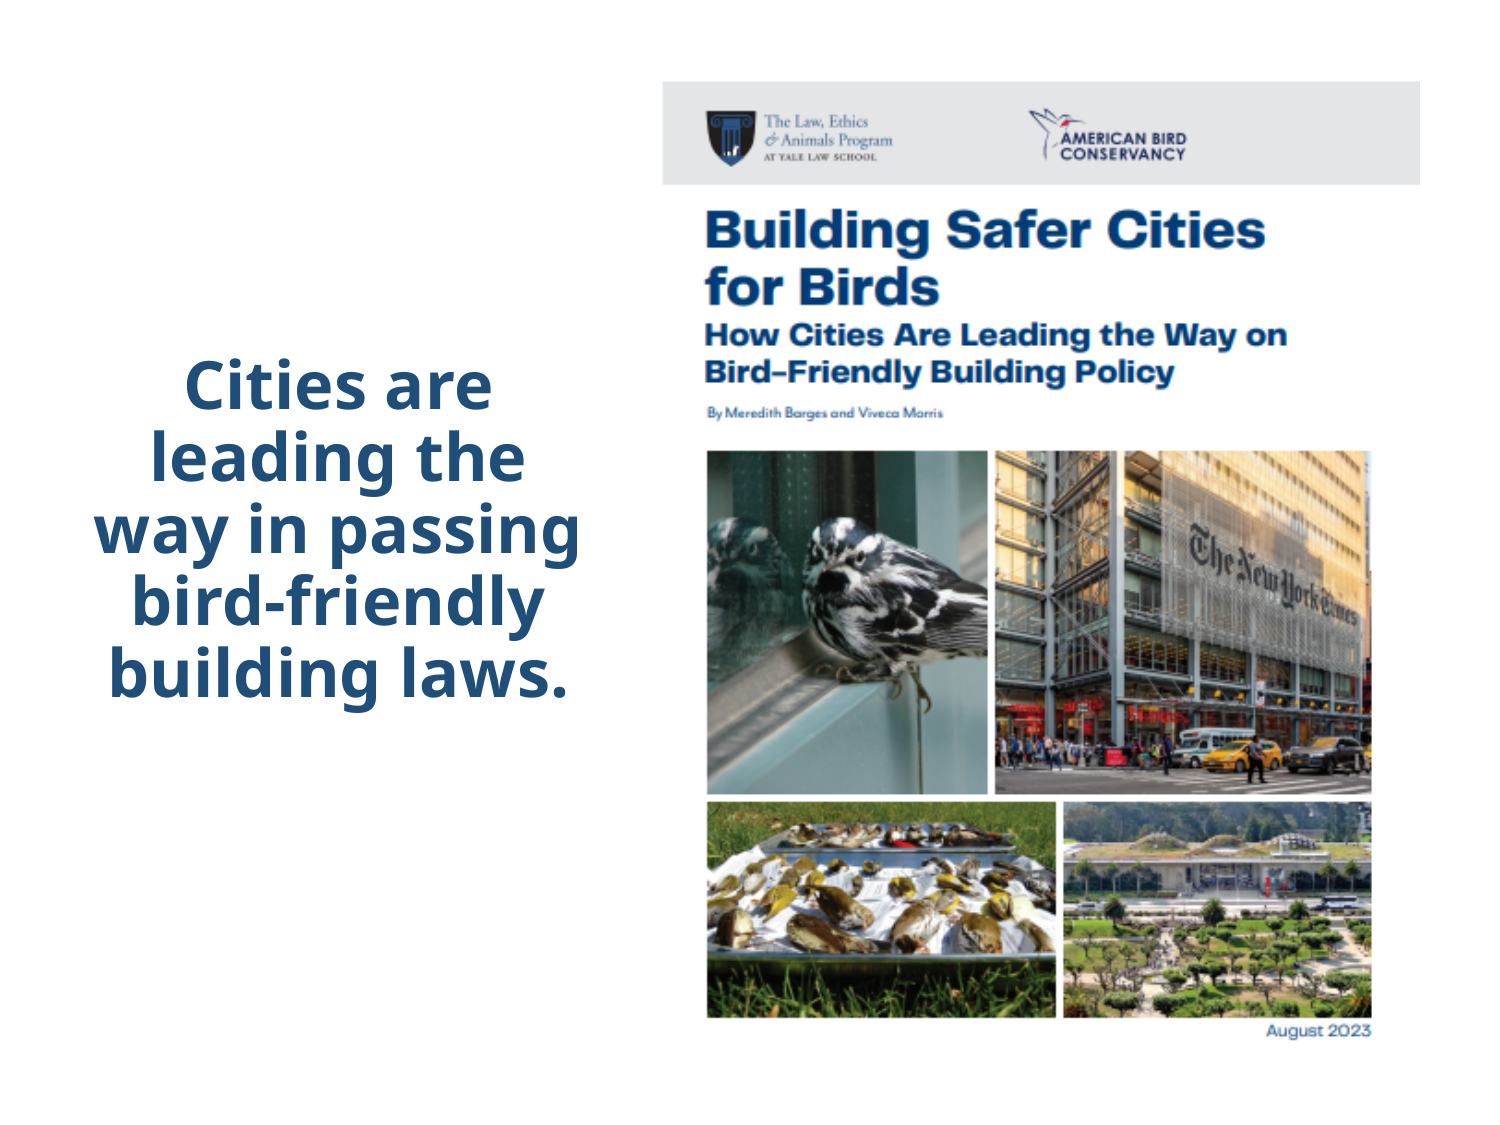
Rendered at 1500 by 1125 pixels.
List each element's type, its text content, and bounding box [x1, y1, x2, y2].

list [654, 80, 1420, 1046]
title Cities are leading the way in passing bird-friendly building laws. [78, 125, 600, 940]
